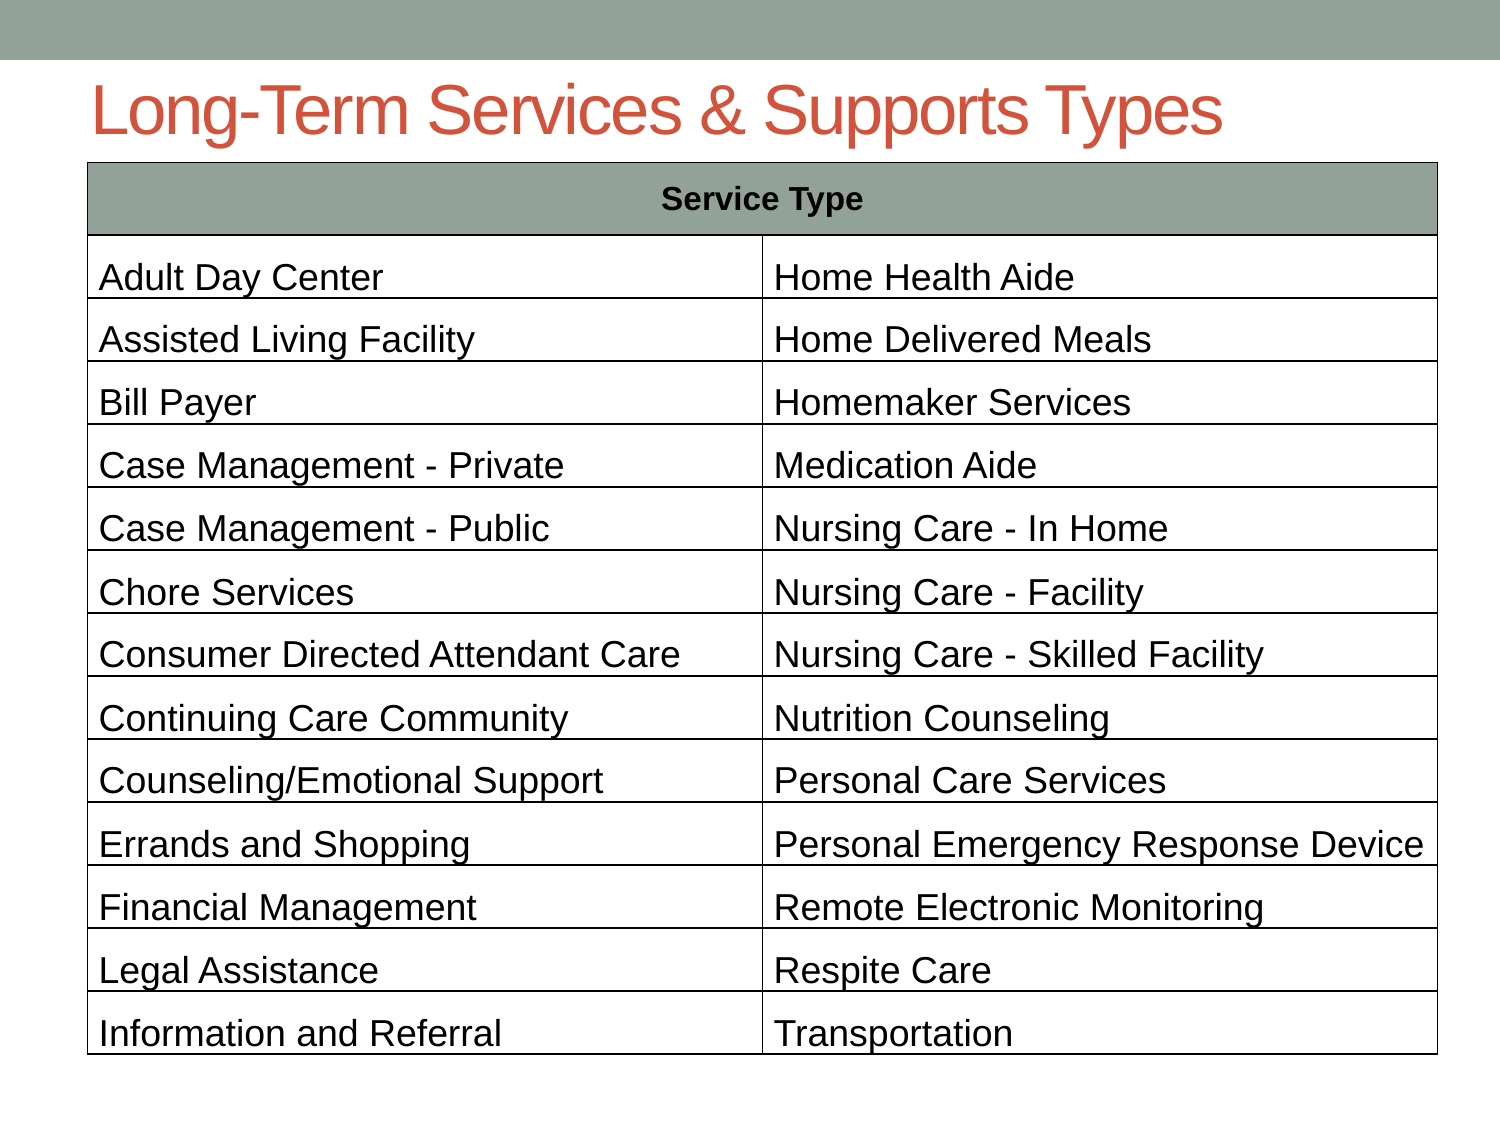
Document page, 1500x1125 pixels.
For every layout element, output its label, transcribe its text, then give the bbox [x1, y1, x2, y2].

table_cell Nursing Care - Skilled Facility [763, 614, 1437, 675]
table_cell Bill Payer [88, 362, 762, 423]
table_cell Assisted Living Facility [88, 299, 762, 360]
table_cell Legal Assistance [88, 929, 762, 990]
table_cell Continuing Care Community [88, 677, 762, 738]
table_cell Case Management - Private [88, 425, 762, 486]
table_cell Personal Care Services [763, 740, 1437, 801]
table_cell Home Delivered Meals [763, 299, 1437, 360]
table_cell Respite Care [763, 929, 1437, 990]
table_cell Financial Management [88, 866, 762, 927]
table_cell Chore Services [88, 551, 762, 612]
table_cell Counseling/Emotional Support [88, 740, 762, 801]
table_cell Adult Day Center [88, 236, 762, 297]
title Long-Term Services & Supports Types [75, 24, 1425, 188]
table_cell Nursing Care - In Home [763, 488, 1437, 549]
table_cell Case Management - Public [88, 488, 762, 549]
table_cell Personal Emergency Response Device [763, 803, 1437, 864]
table_cell Errands and Shopping [88, 803, 762, 864]
table_cell Nursing Care - Facility [763, 551, 1437, 612]
table_cell Information and Referral [88, 992, 762, 1053]
table_cell Transportation [763, 992, 1437, 1053]
table_cell Nutrition Counseling [763, 677, 1437, 738]
table_cell Consumer Directed Attendant Care [88, 614, 762, 675]
table_cell Home Health Aide [763, 236, 1437, 297]
table_header Service Type [88, 163, 1437, 234]
table_cell Homemaker Services [763, 362, 1437, 423]
table_cell Remote Electronic Monitoring [763, 866, 1437, 927]
table_cell Medication Aide [763, 425, 1437, 486]
